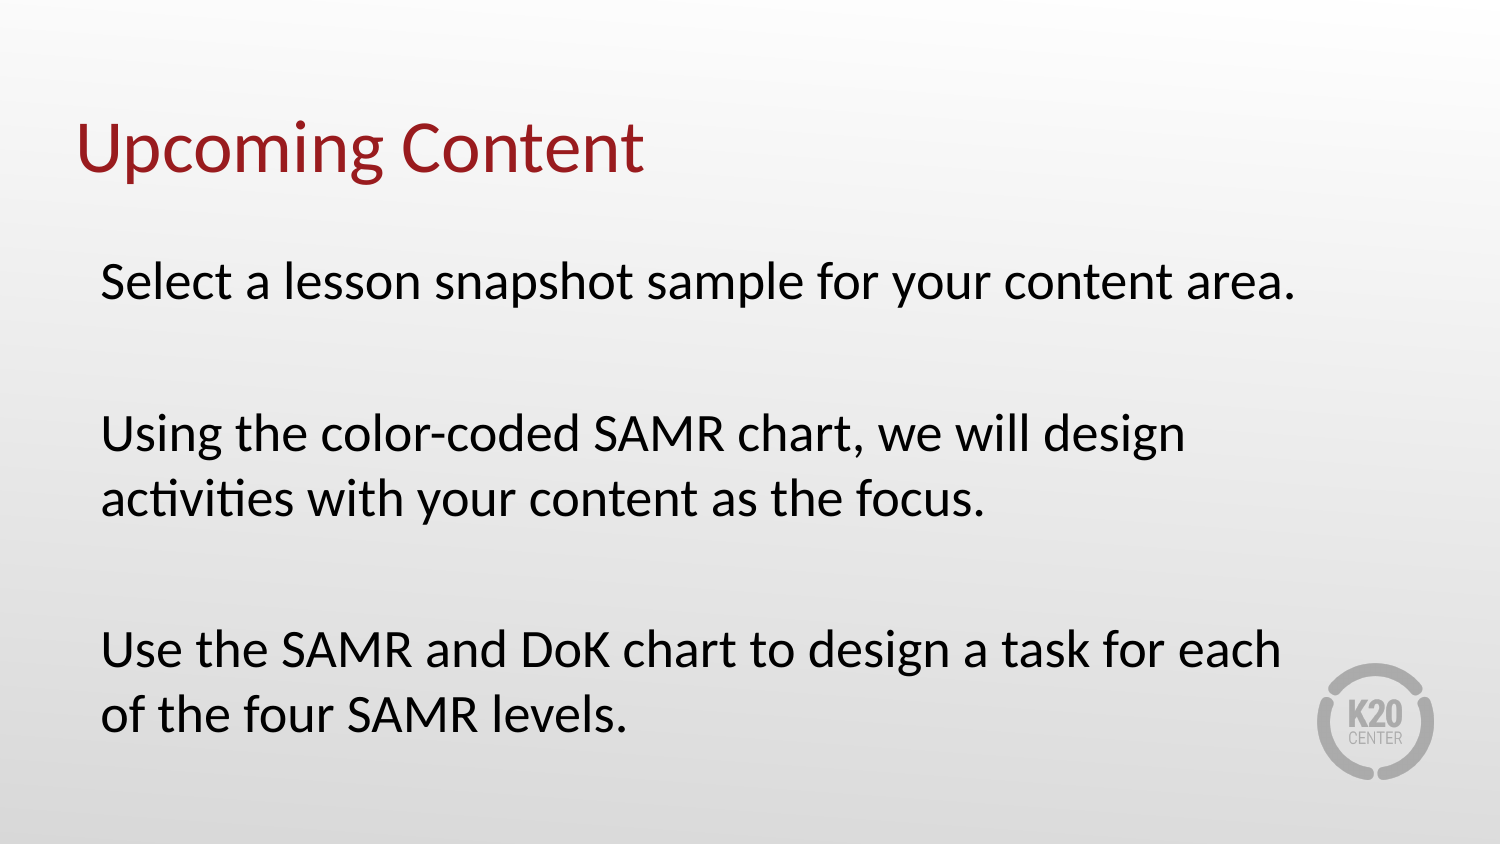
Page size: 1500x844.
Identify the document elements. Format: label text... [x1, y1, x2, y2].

picture [1300, 646, 1451, 797]
list Select a lesson snapshot sample for your content area. Using the color-coded SAMR chart, we will design activities with your content as the focus. Use the SAMR and DoK chart to design a task for each of the four SAMR levels. [75, 238, 1348, 779]
title Upcoming Content [75, 47, 1425, 188]
